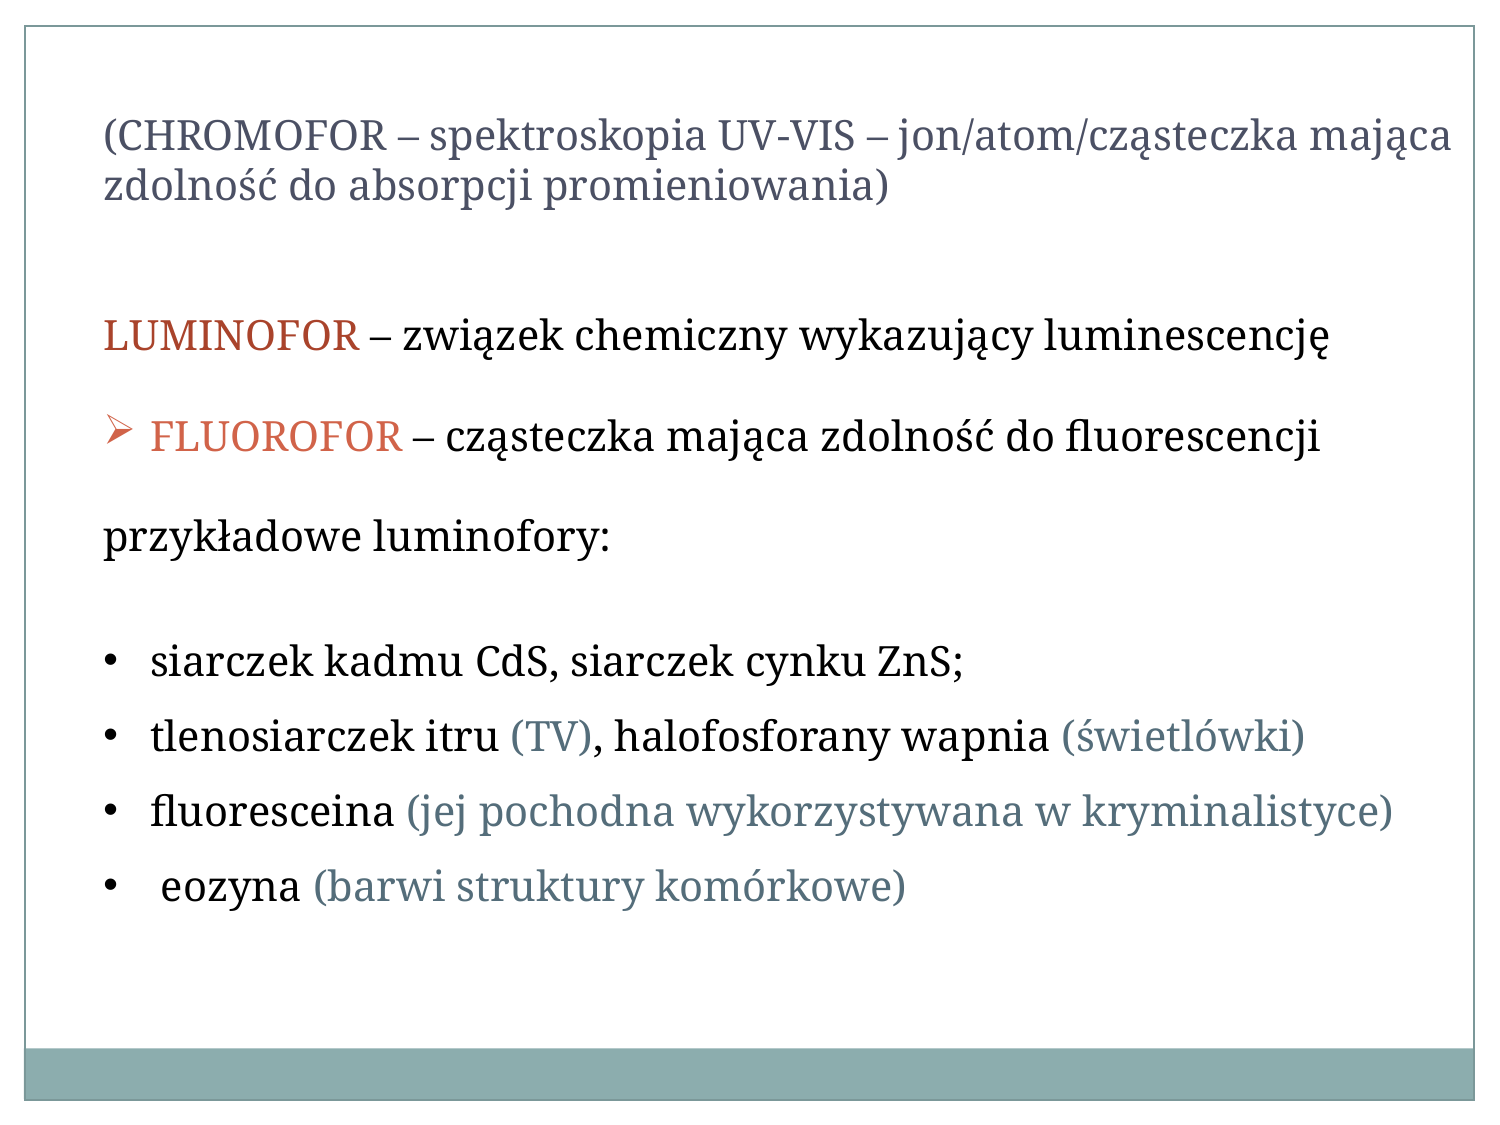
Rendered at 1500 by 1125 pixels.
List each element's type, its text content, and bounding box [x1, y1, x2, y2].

text_box (CHROMOFOR – spektroskopia UV-VIS – jon/atom/cząsteczka mająca zdolność do absorpcji promieniowania) LUMINOFOR – związek chemiczny wykazujący luminescencję FLUOROFOR – cząsteczka mająca zdolność do fluorescencji przykładowe luminofory: siarczek kadmu CdS, siarczek cynku ZnS; tlenosiarczek itru (TV), halofosforany wapnia (świetlówki) fluoresceina (jej pochodna wykorzystywana w kryminalistyce) eozyna (barwi struktury komórkowe) [88, 101, 1471, 917]
